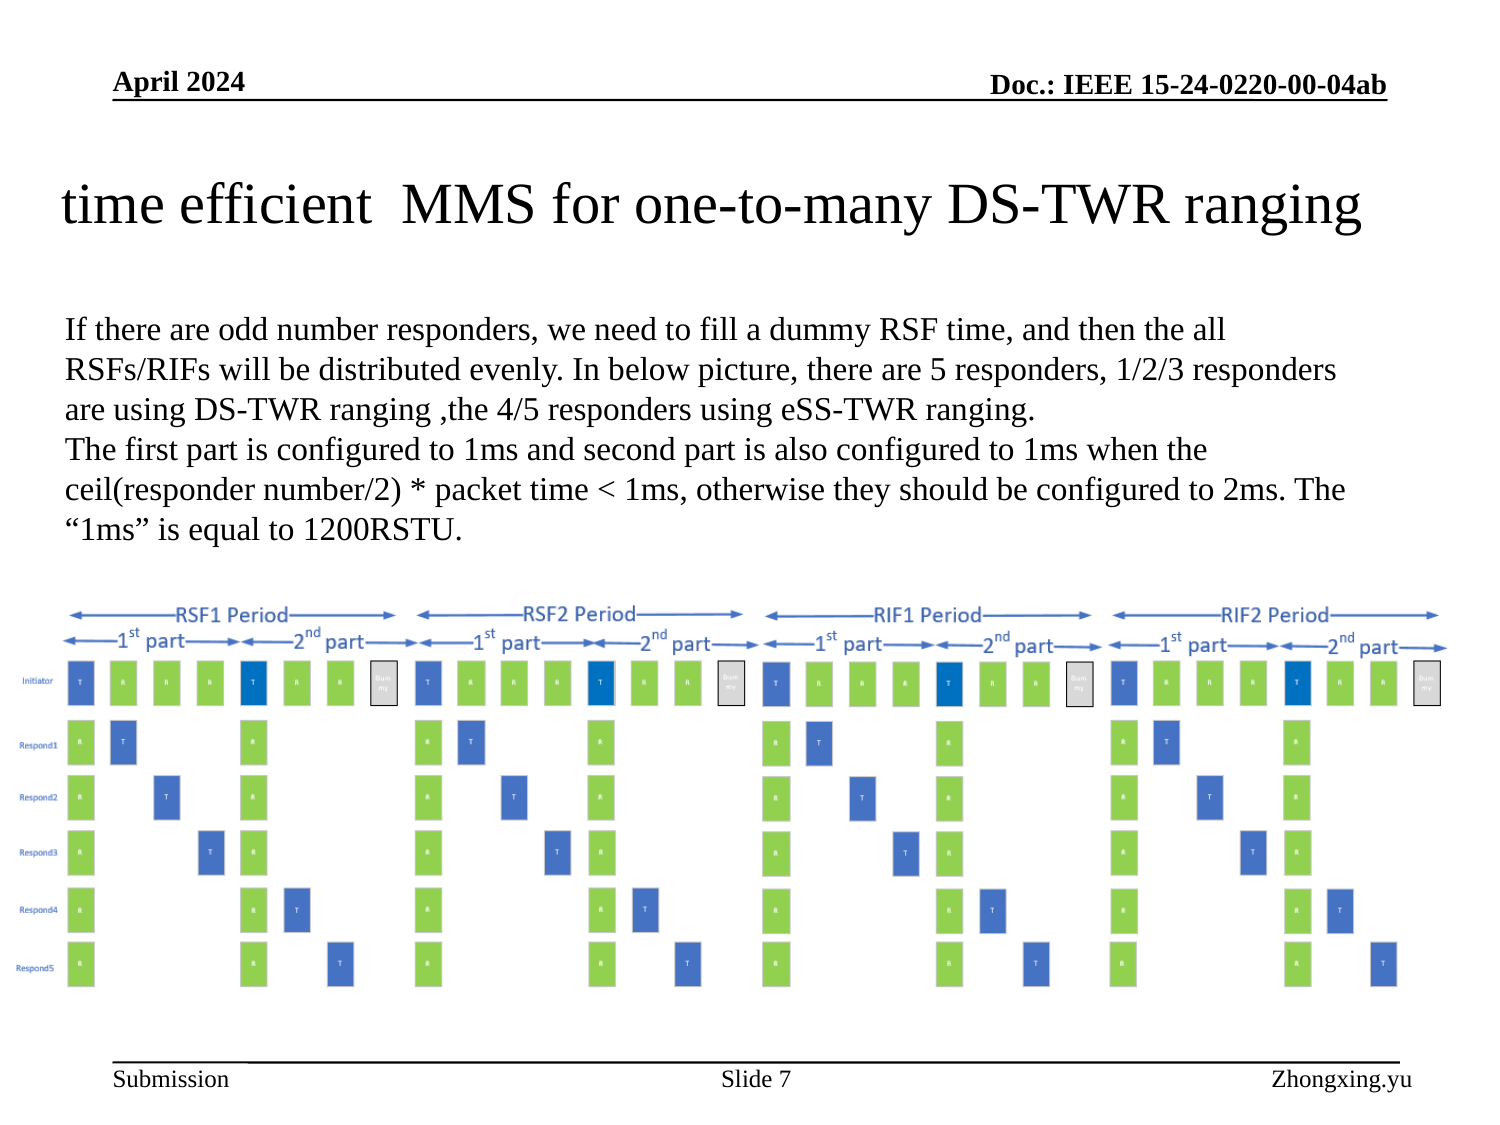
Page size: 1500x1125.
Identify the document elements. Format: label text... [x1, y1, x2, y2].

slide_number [112, 62, 375, 98]
slide_number Slide 7 [720, 1062, 792, 1093]
footer Zhongxing.yu [900, 1062, 1413, 1093]
text_box Doc.: IEEE 15-24-0220-00-04ab [949, 64, 1388, 100]
picture [6, 582, 1460, 1019]
text_box If there are odd number responders, we need to fill a dummy RSF time, and then the all RSFs/RIFs will be distributed evenly. In below picture, there are 5 responders, 1/2/3 responders are using DS-TWR ranging ,the 4/5 responders using eSS-TWR ranging. The first part is configured to 1ms and second part is also configured to 1ms when the ceil(responder number/2) * packet time < 1ms, otherwise they should be configured to 2ms. The “1ms” is equal to 1200RSTU. [49, 299, 1388, 555]
title time efficient MMS for one-to-many DS-TWR ranging [37, 112, 1388, 288]
